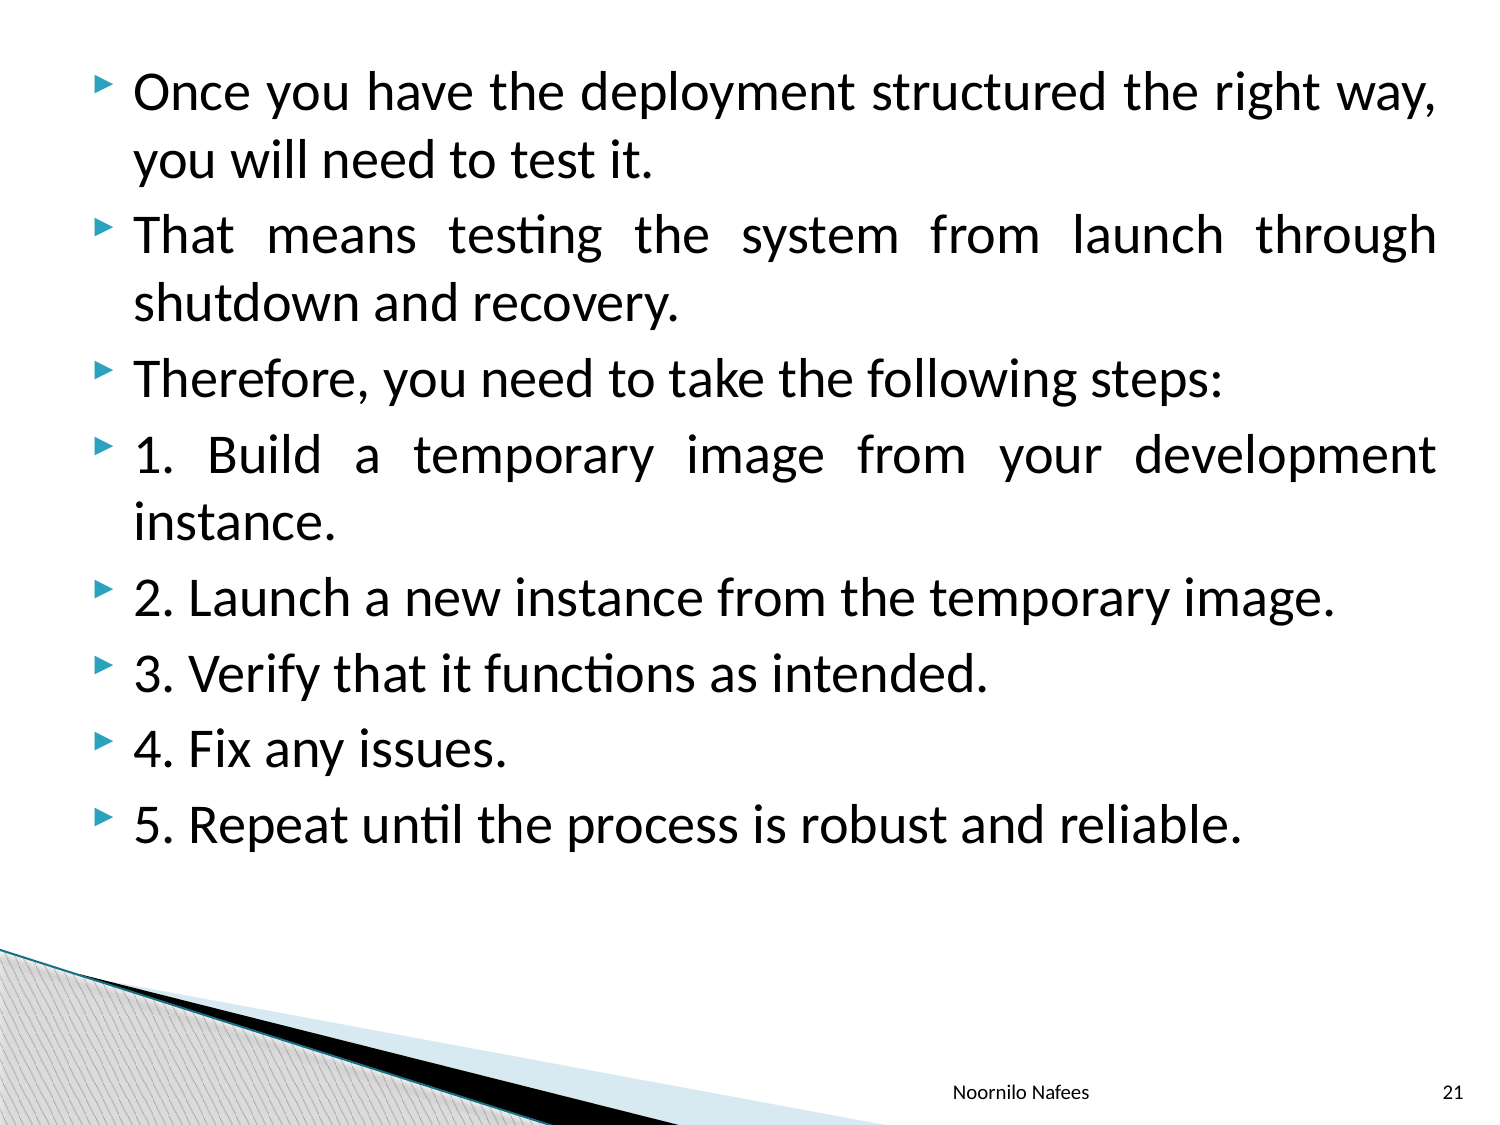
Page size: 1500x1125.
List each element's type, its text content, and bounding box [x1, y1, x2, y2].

slide_number 21 [1418, 1051, 1479, 1112]
list Once you have the deployment structured the right way, you will need to test it. That means testing the system from launch through shutdown and recovery. Therefore, you need to take the following steps: 1. Build a temporary image from your development instance. 2. Launch a new instance from the temporary image. 3. Verify that it functions as intended. 4. Fix any issues. 5. Repeat until the process is robust and reliable. [58, 46, 1454, 1079]
footer Noornilo Nafees [718, 1051, 1105, 1112]
